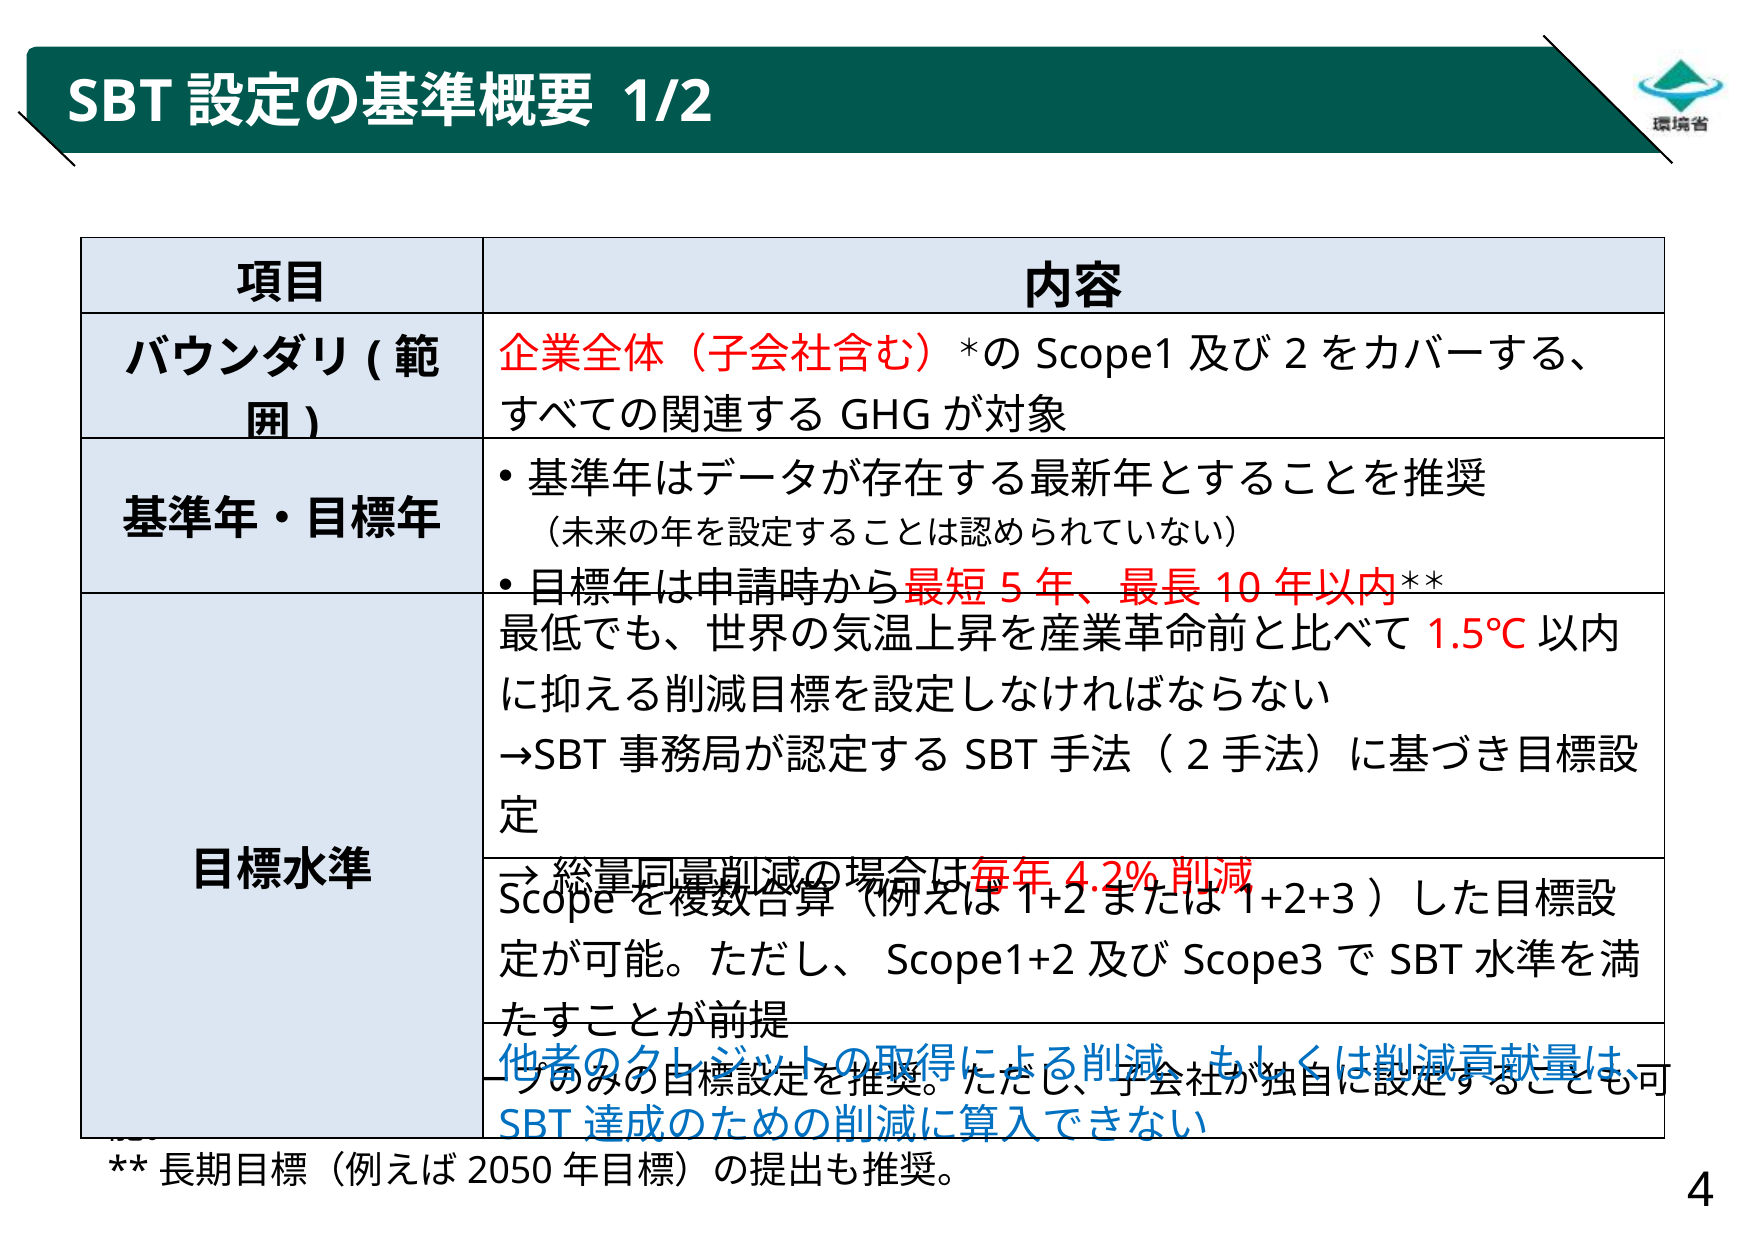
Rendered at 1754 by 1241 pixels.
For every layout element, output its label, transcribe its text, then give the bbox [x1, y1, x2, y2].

table_cell 他者のクレジットの取得による削減、もしくは削減貢献量は、SBT達成のための削減に算入できない [484, 1024, 1664, 1137]
table_cell Scopeを複数合算（例えば1+2または1+2+3）した目標設定が可能。ただし、Scope1+2及びScope3でSBT水準を満たすことが前提 [484, 859, 1664, 1022]
table_cell 最低でも、世界の気温上昇を産業革命前と比べて1.5℃以内に抑える削減目標を設定しなければならない →SBT事務局が認定するSBT手法（2手法）に基づき目標設定 →総量同量削減の場合は毎年4.2%削減 [484, 594, 1664, 857]
picture [1633, 49, 1729, 142]
table_header 項目 [82, 238, 482, 312]
text_box *親会社もしくはグループのみの目標設定を推奨。ただし、子会社が独自に設定することも可能。 **長期目標（例えば2050年目標）の提出も推奨。 [92, 1048, 1689, 1198]
table_cell 目標水準 [82, 594, 482, 1137]
table_header 内容 [484, 238, 1664, 312]
table_cell 基準年はデータが存在する最新年とすることを推奨 （未来の年を設定することは認められていない） 目標年は申請時から最短5年、最長10年以内＊＊ [484, 439, 1664, 592]
table_cell 企業全体（子会社含む）＊のScope1及び2をカバーする、すべての関連するGHGが対象 [484, 314, 1664, 437]
title SBT設定の基準概要 1/2 [26, 46, 1551, 153]
table_cell バウンダリ(範囲) [82, 314, 482, 437]
table_cell 基準年・目標年 [82, 439, 482, 592]
